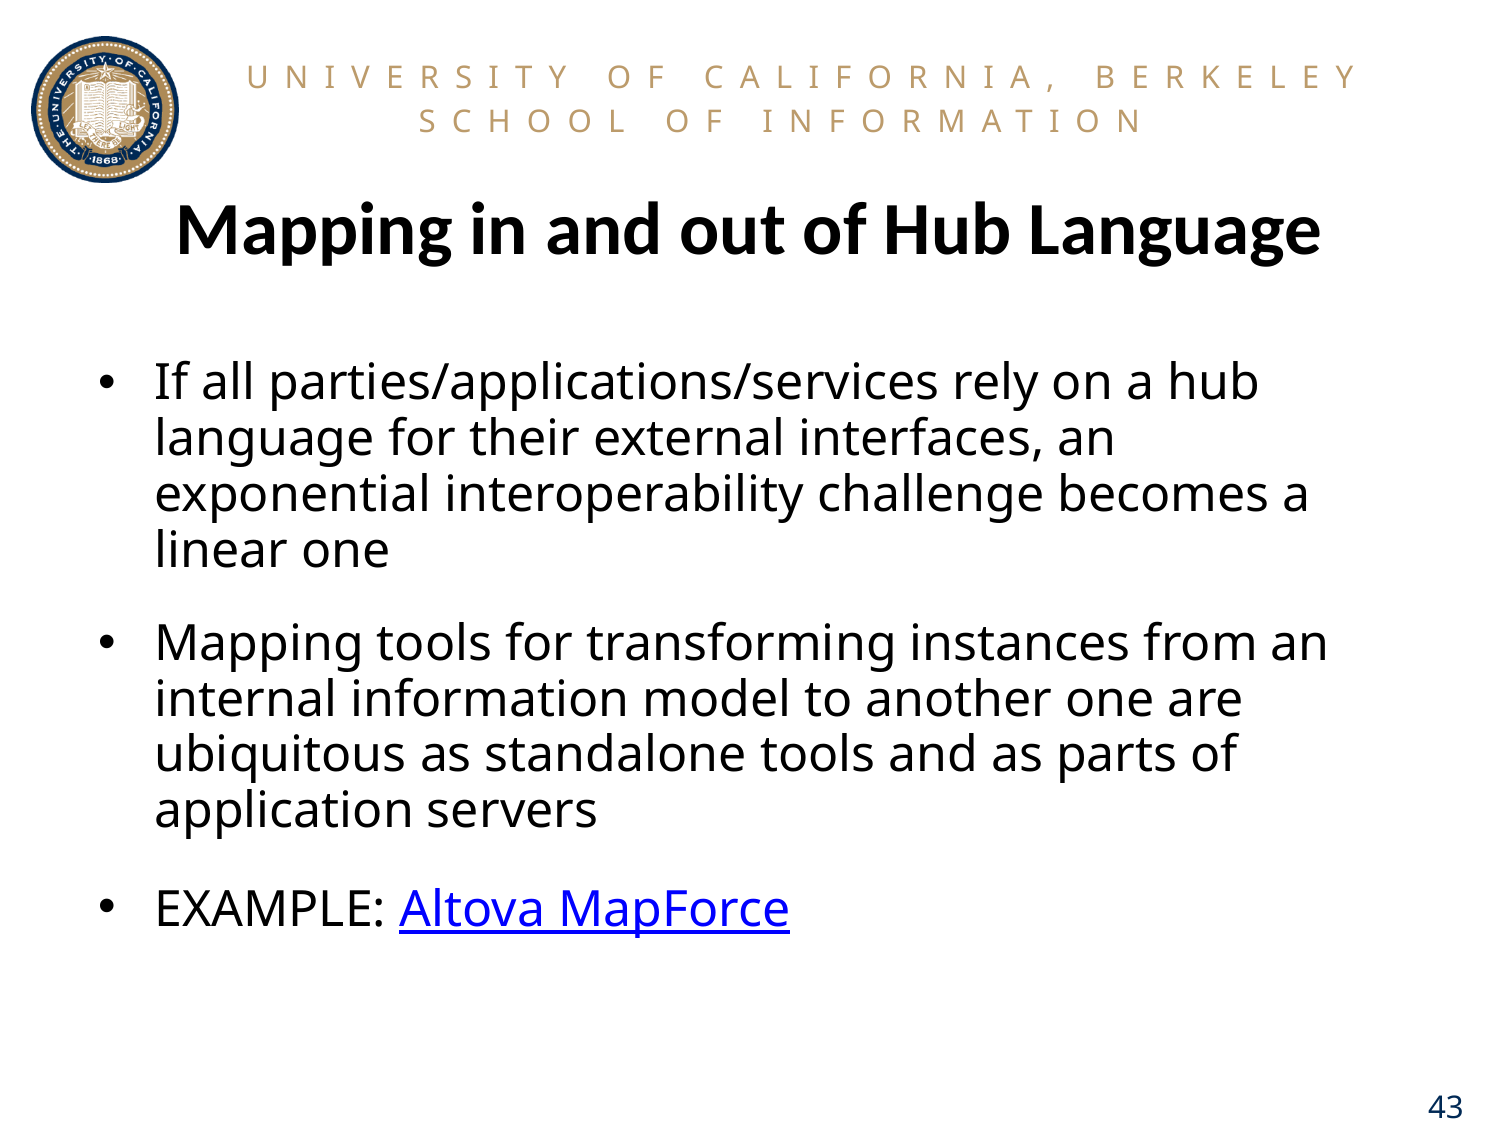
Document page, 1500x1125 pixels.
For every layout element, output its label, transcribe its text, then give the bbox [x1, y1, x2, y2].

title Mapping in and out of Hub Language [74, 132, 1425, 328]
text_box UNIVERSITY OF CALIFORNIA, BERKELEY [240, 61, 1361, 97]
picture [31, 36, 179, 184]
text_box SCHOOL OF INFORMATION [412, 105, 1147, 140]
text_box If all parties/applications/services rely on a hub language for their external interfaces, an exponential interoperability challenge becomes a linear one Mapping tools for transforming instances from an internal information model to another one are ubiquitous as standalone tools and as parts of application servers EXAMPLE: Altova MapForce [87, 350, 1363, 945]
text_box 43 [1438, 1081, 1454, 1119]
